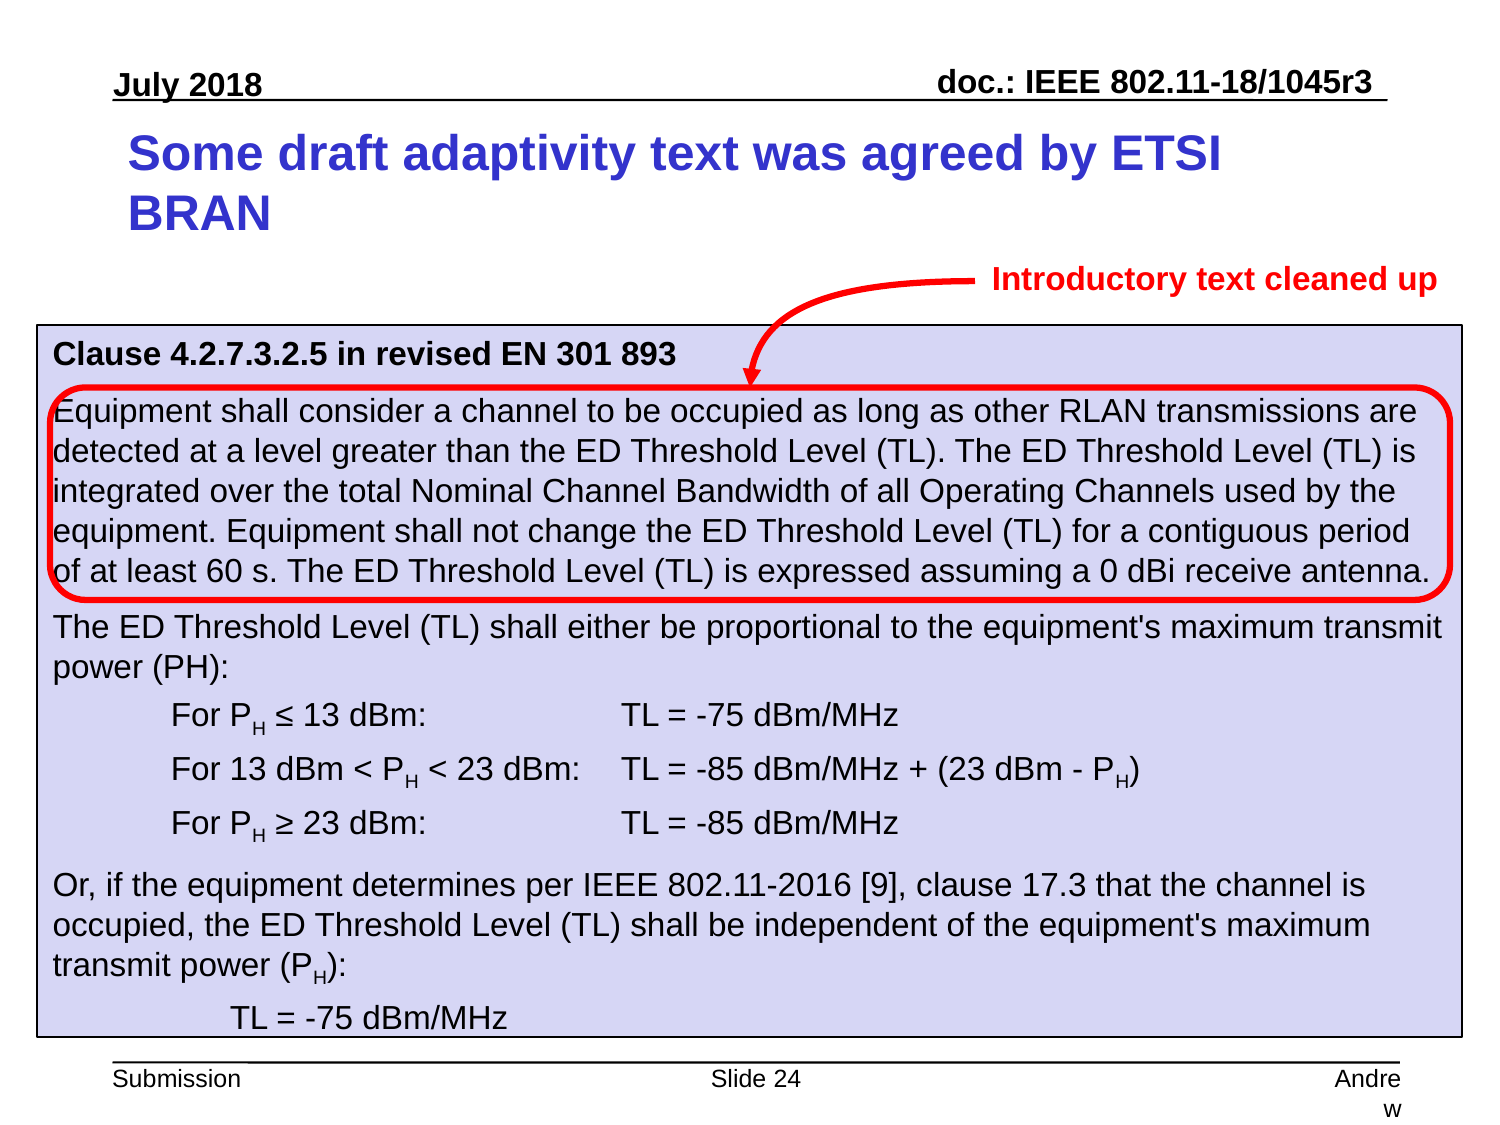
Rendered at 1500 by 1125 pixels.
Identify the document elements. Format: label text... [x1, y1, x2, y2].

title Some draft adaptivity text was agreed by ETSI BRAN [112, 112, 1388, 248]
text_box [49, 249, 1463, 601]
slide_number Slide 24 [709, 1061, 803, 1093]
footer Andrew Myles, Cisco [1320, 1061, 1402, 1093]
text_box Clause 4.2.7.3.2.5 in revised EN 301 893 Equipment shall consider a channel to be occupied as long as other RLAN transmissions are detected at a level greater than the ED Threshold Level (TL). The ED Threshold Level (TL) is integrated over the total Nominal Channel Bandwidth of all Operating Channels used by the equipment. Equipment shall not change the ED Threshold Level (TL) for a contiguous period of at least 60 s. The ED Threshold Level (TL) is expressed assuming a 0 dBi receive antenna. The ED Threshold Level (TL) shall either be proportional to the equipment's maximum transmit power (PH): For PH ≤ 13 dBm: TL = -75 dBm/MHz For 13 dBm < PH < 23 dBm: TL = -85 dBm/MHz + (23 dBm - PH) For PH ≥ 23 dBm: TL = -85 dBm/MHz Or, if the equipment determines per IEEE 802.11-2016 [9], clause 17.3 that the channel is occupied, the ED Threshold Level (TL) shall be independent of the equipment's maximum transmit power (PH): TL = -75 dBm/MHz [37, 324, 1463, 1038]
